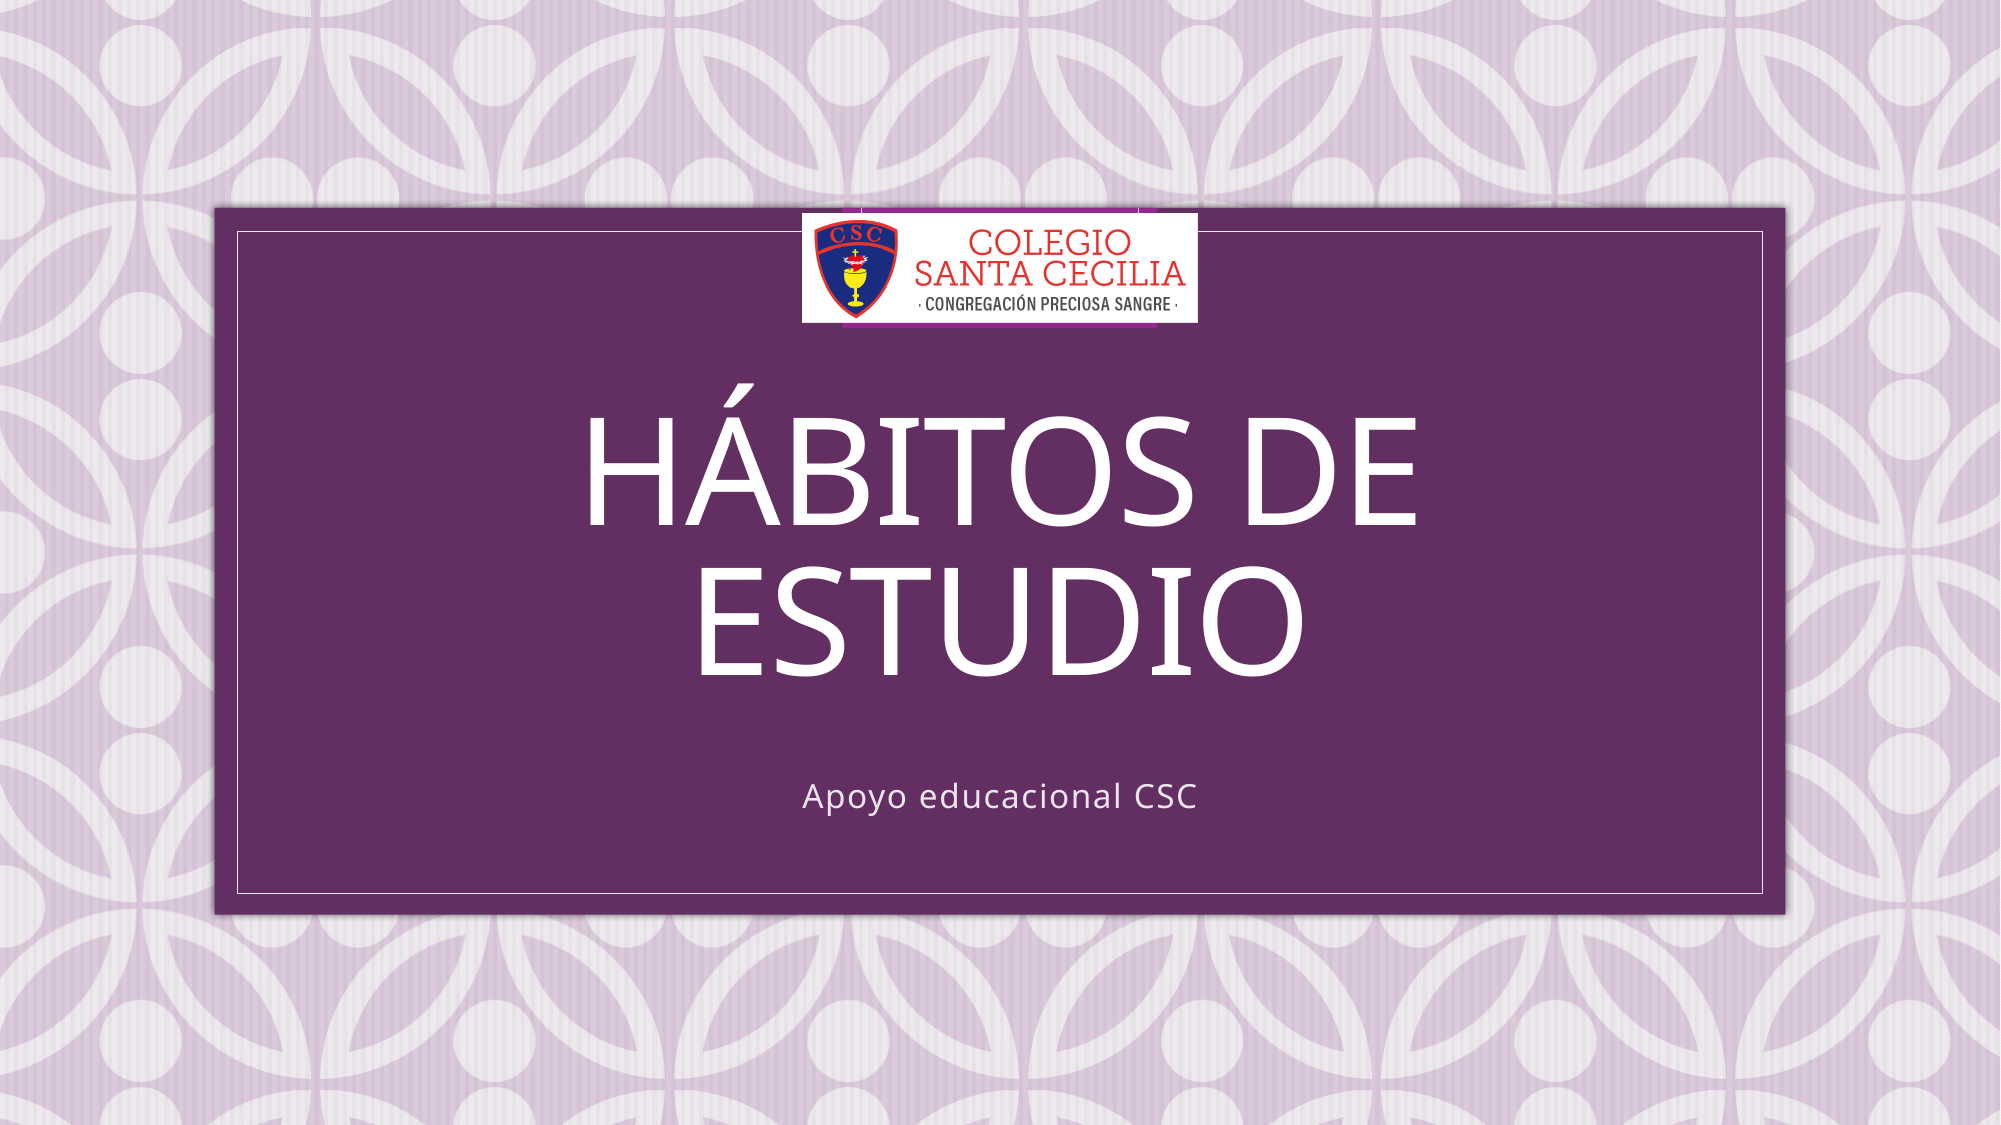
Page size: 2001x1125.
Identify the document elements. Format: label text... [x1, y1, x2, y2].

picture [802, 213, 1198, 323]
subtitle Apoyo educacional CSC [256, 768, 1745, 844]
title HÁbitos de estudio [256, 343, 1744, 768]
